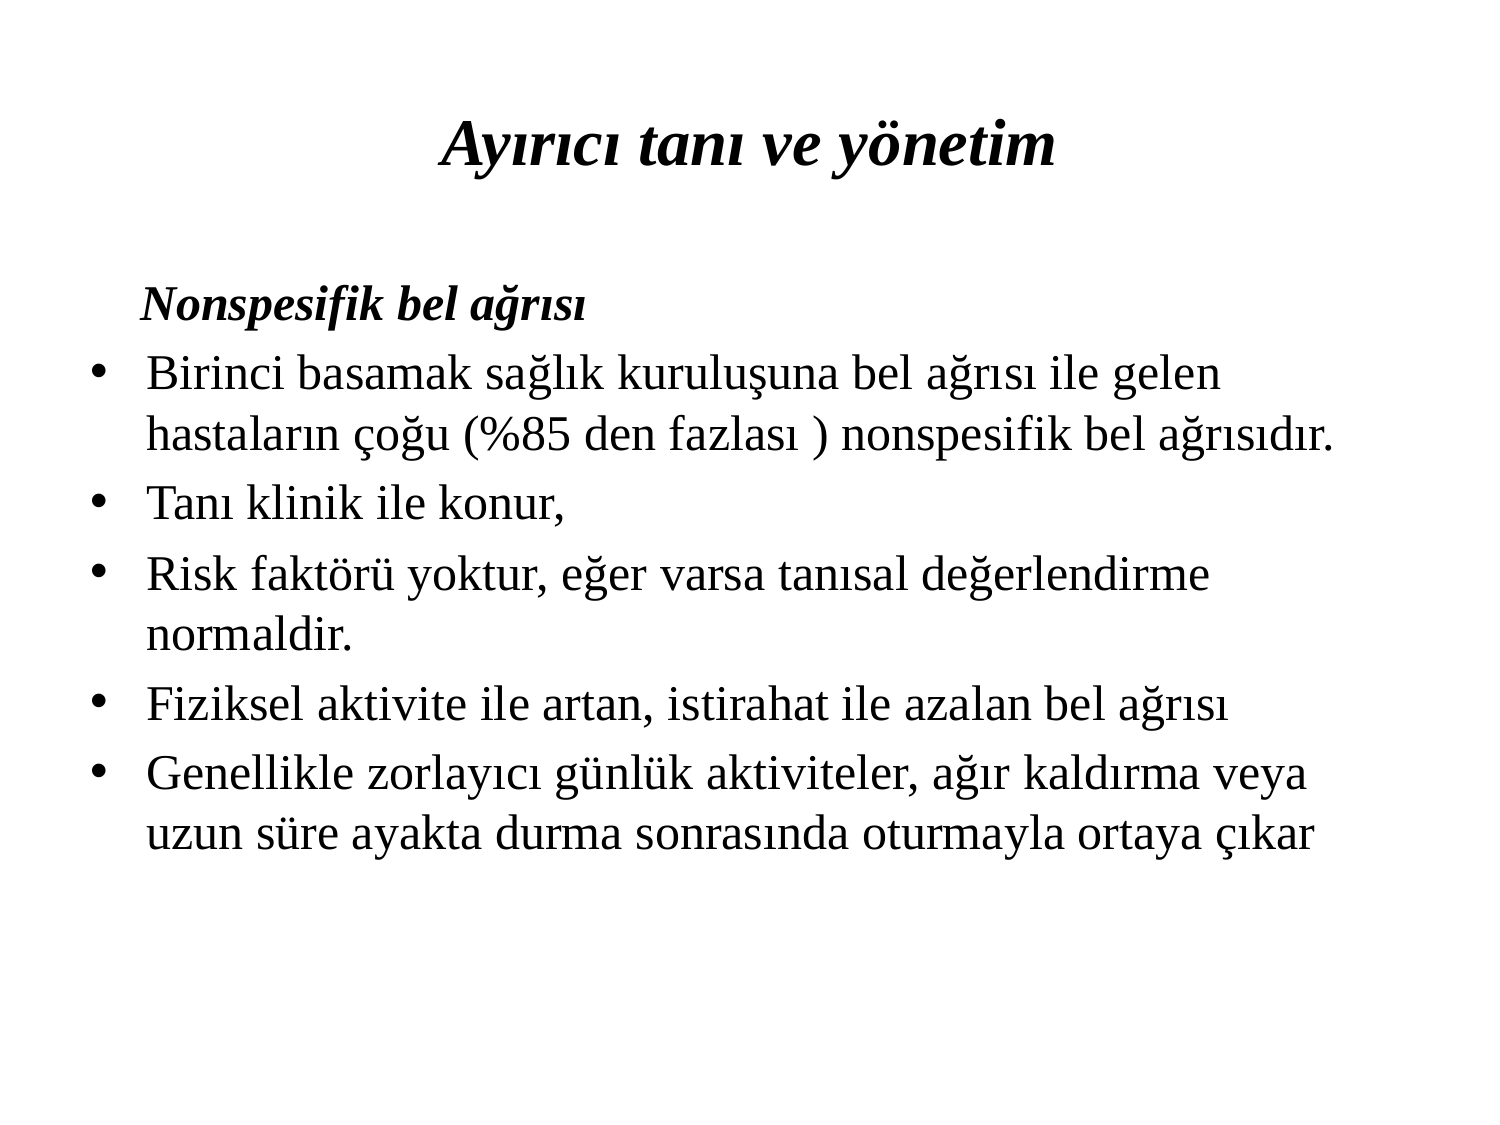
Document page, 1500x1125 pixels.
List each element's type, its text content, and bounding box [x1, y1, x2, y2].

title Ayırıcı tanı ve yönetim [75, 45, 1425, 233]
list Nonspesifik bel ağrısı Birinci basamak sağlık kuruluşuna bel ağrısı ile gelen hastaların çoğu (%85 den fazlası ) nonspesifik bel ağrısıdır. Tanı klinik ile konur, Risk faktörü yoktur, eğer varsa tanısal değerlendirme normaldir. Fiziksel aktivite ile artan, istirahat ile azalan bel ağrısı Genellikle zorlayıcı günlük aktiviteler, ağır kaldırma veya uzun süre ayakta durma sonrasında oturmayla ortaya çıkar [75, 262, 1425, 1005]
